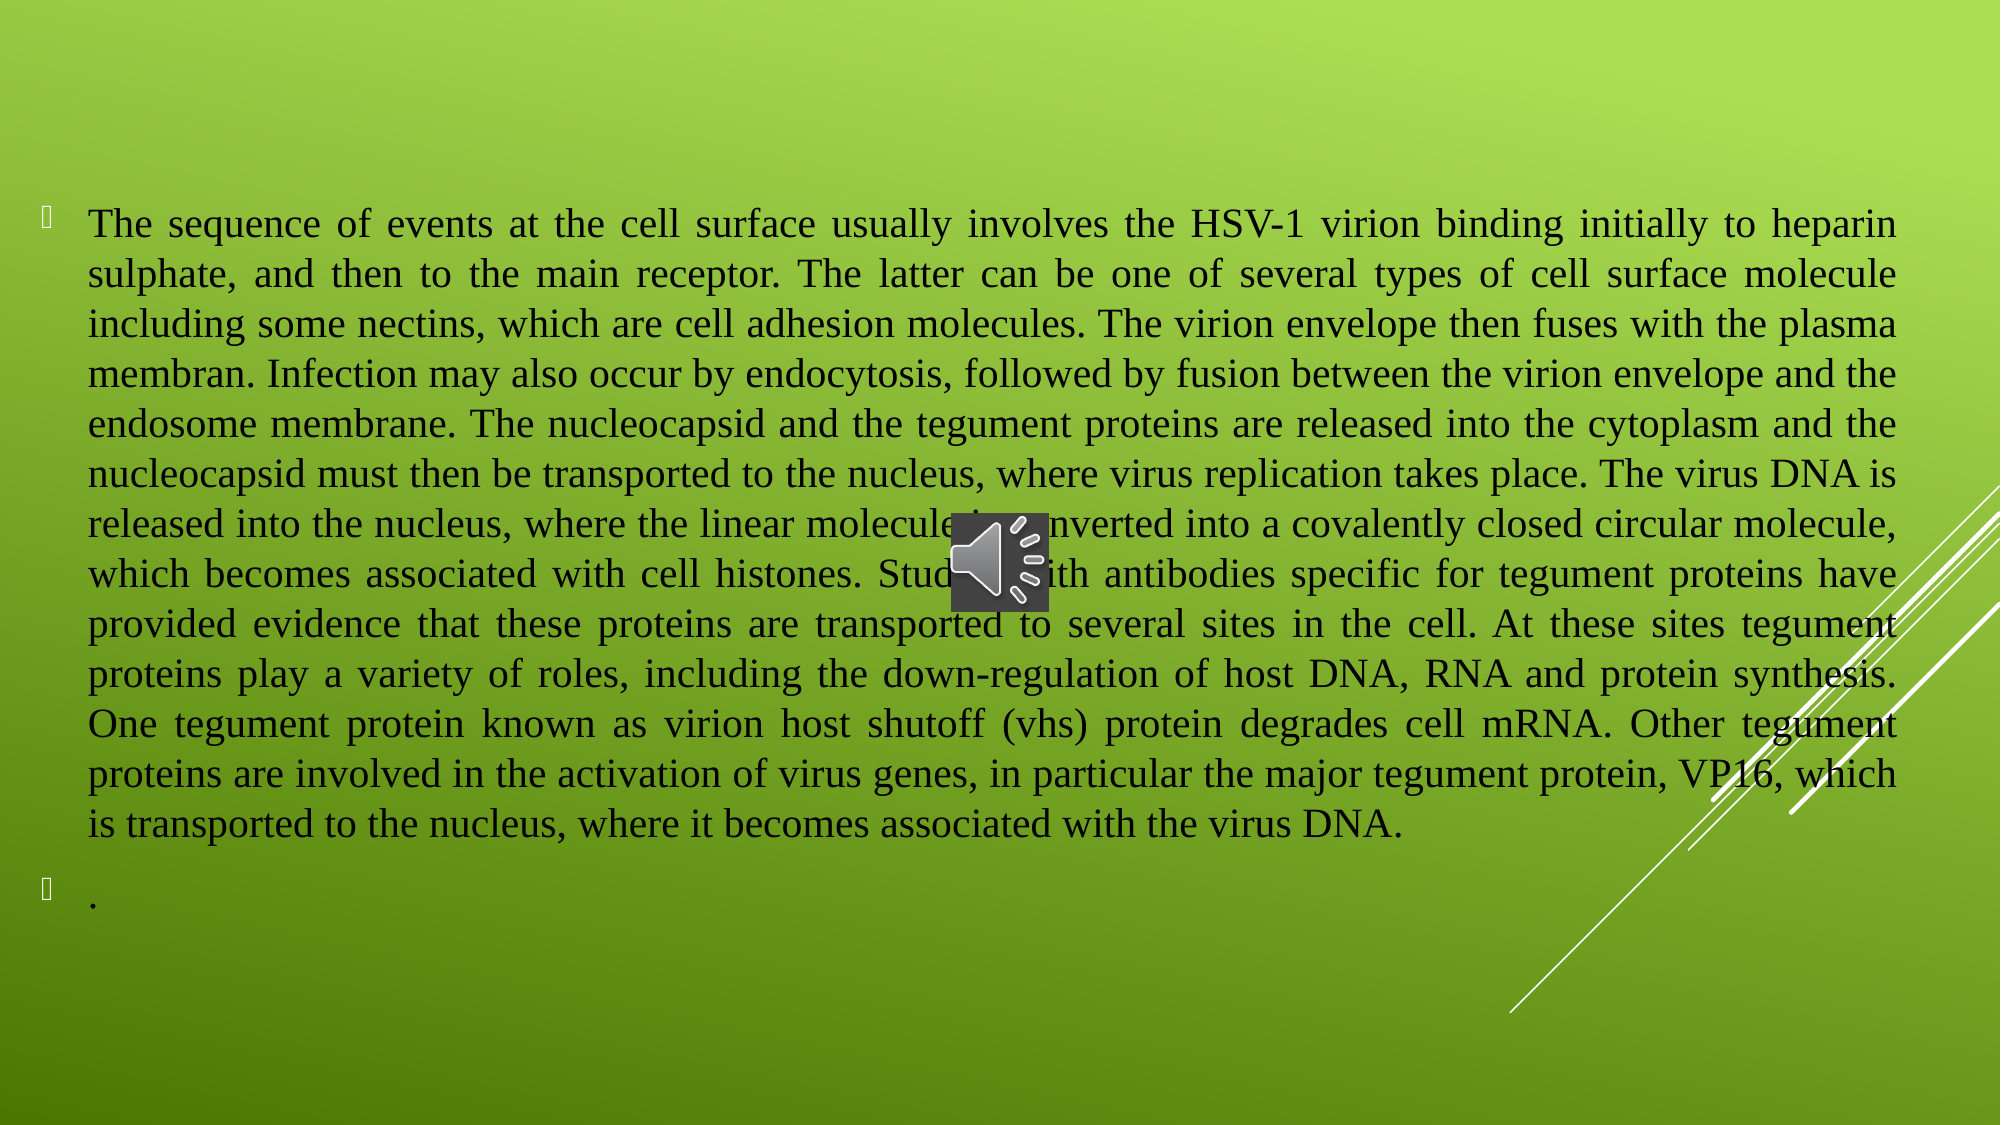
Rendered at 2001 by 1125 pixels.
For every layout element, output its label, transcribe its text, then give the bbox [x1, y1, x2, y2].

picture [949, 512, 1051, 613]
list The sequence of events at the cell surface usually involves the HSV-1 virion binding initially to heparin sulphate, and then to the main receptor. The latter can be one of several types of cell surface molecule including some nectins, which are cell adhesion molecules. The virion envelope then fuses with the plasma membran. Infection may also occur by endocytosis, followed by fusion between the virion envelope and the endosome membrane. The nucleocapsid and the tegument proteins are released into the cytoplasm and the nucleocapsid must then be transported to the nucleus, where virus replication takes place. The virus DNA is released into the nucleus, where the linear molecule is converted into a covalently closed circular molecule, which becomes associated with cell histones. Studies with antibodies specific for tegument proteins have provided evidence that these proteins are transported to several sites in the cell. At these sites tegument proteins play a variety of roles, including the down-regulation of host DNA, RNA and protein synthesis. One tegument protein known as virion host shutoff (vhs) protein degrades cell mRNA. Other tegument proteins are involved in the activation of virus genes, in particular the major tegument protein, VP16, which is transported to the nucleus, where it becomes associated with the virus DNA. . [25, 112, 1914, 1000]
